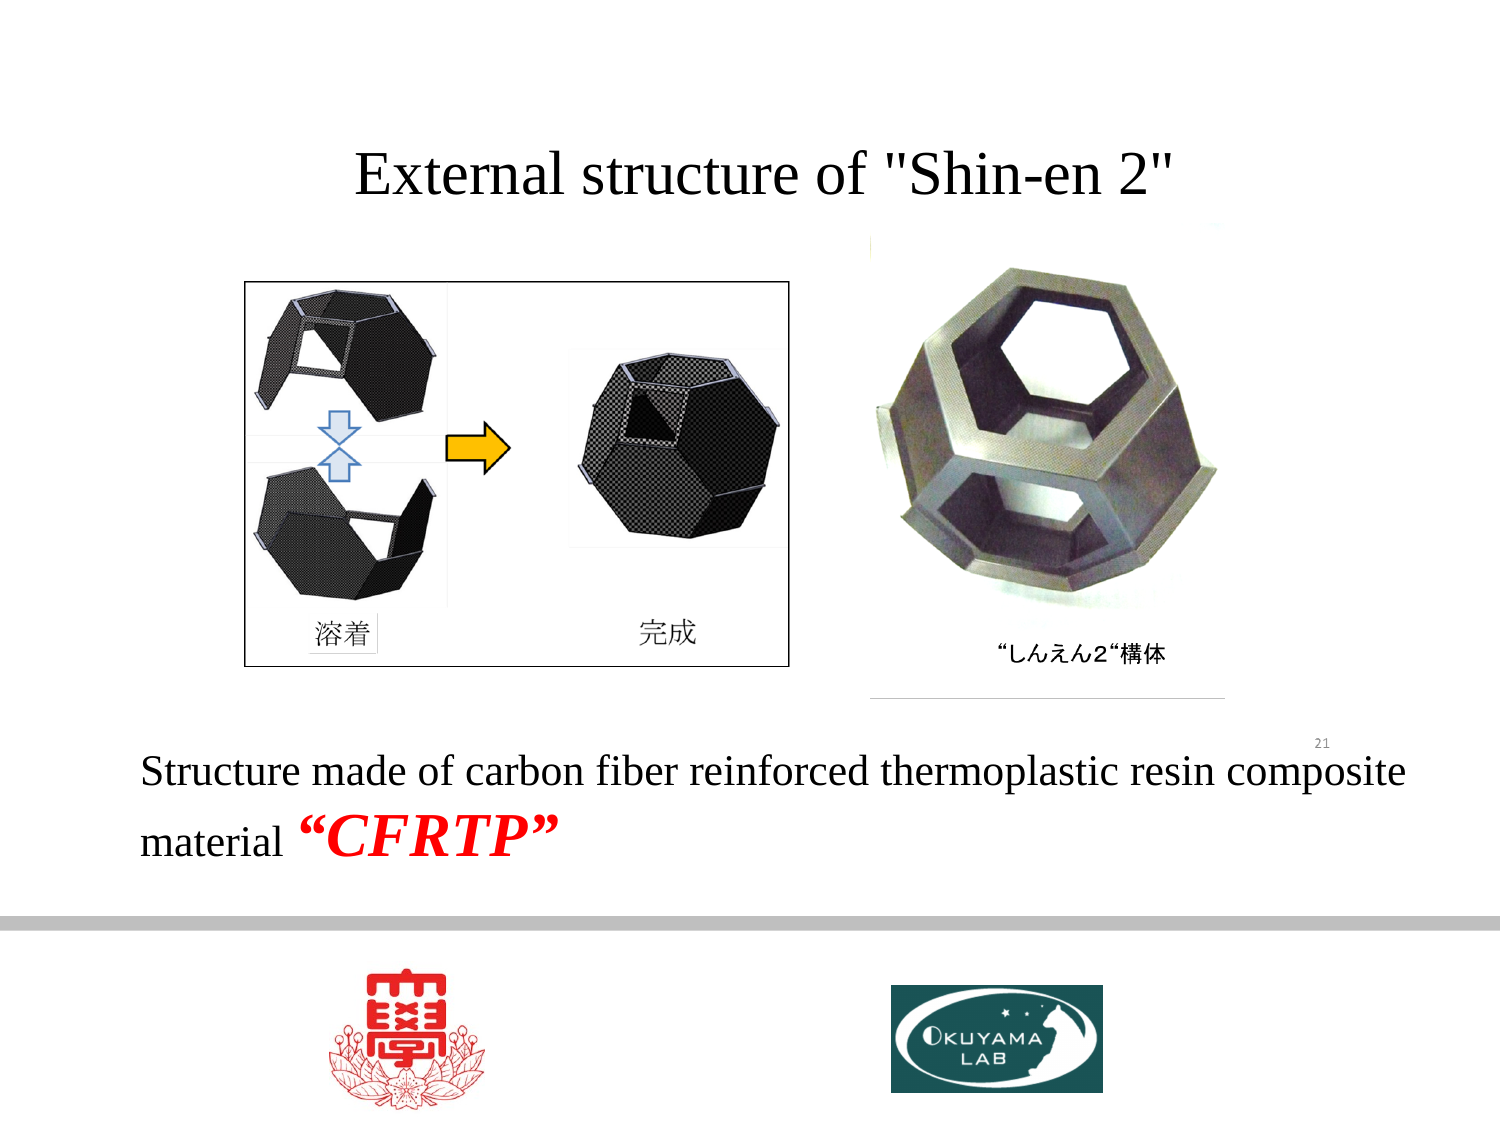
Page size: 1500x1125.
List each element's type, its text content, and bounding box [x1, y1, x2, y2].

text_box [0, 916, 1500, 931]
text_box Structure made of carbon fiber reinforced thermoplastic resin composite material “CFRTP” [125, 733, 1458, 877]
picture [891, 985, 1103, 1093]
picture [329, 961, 485, 1117]
text_box External structure of "Shin-en 2" [233, 124, 1298, 215]
picture [244, 223, 1339, 762]
